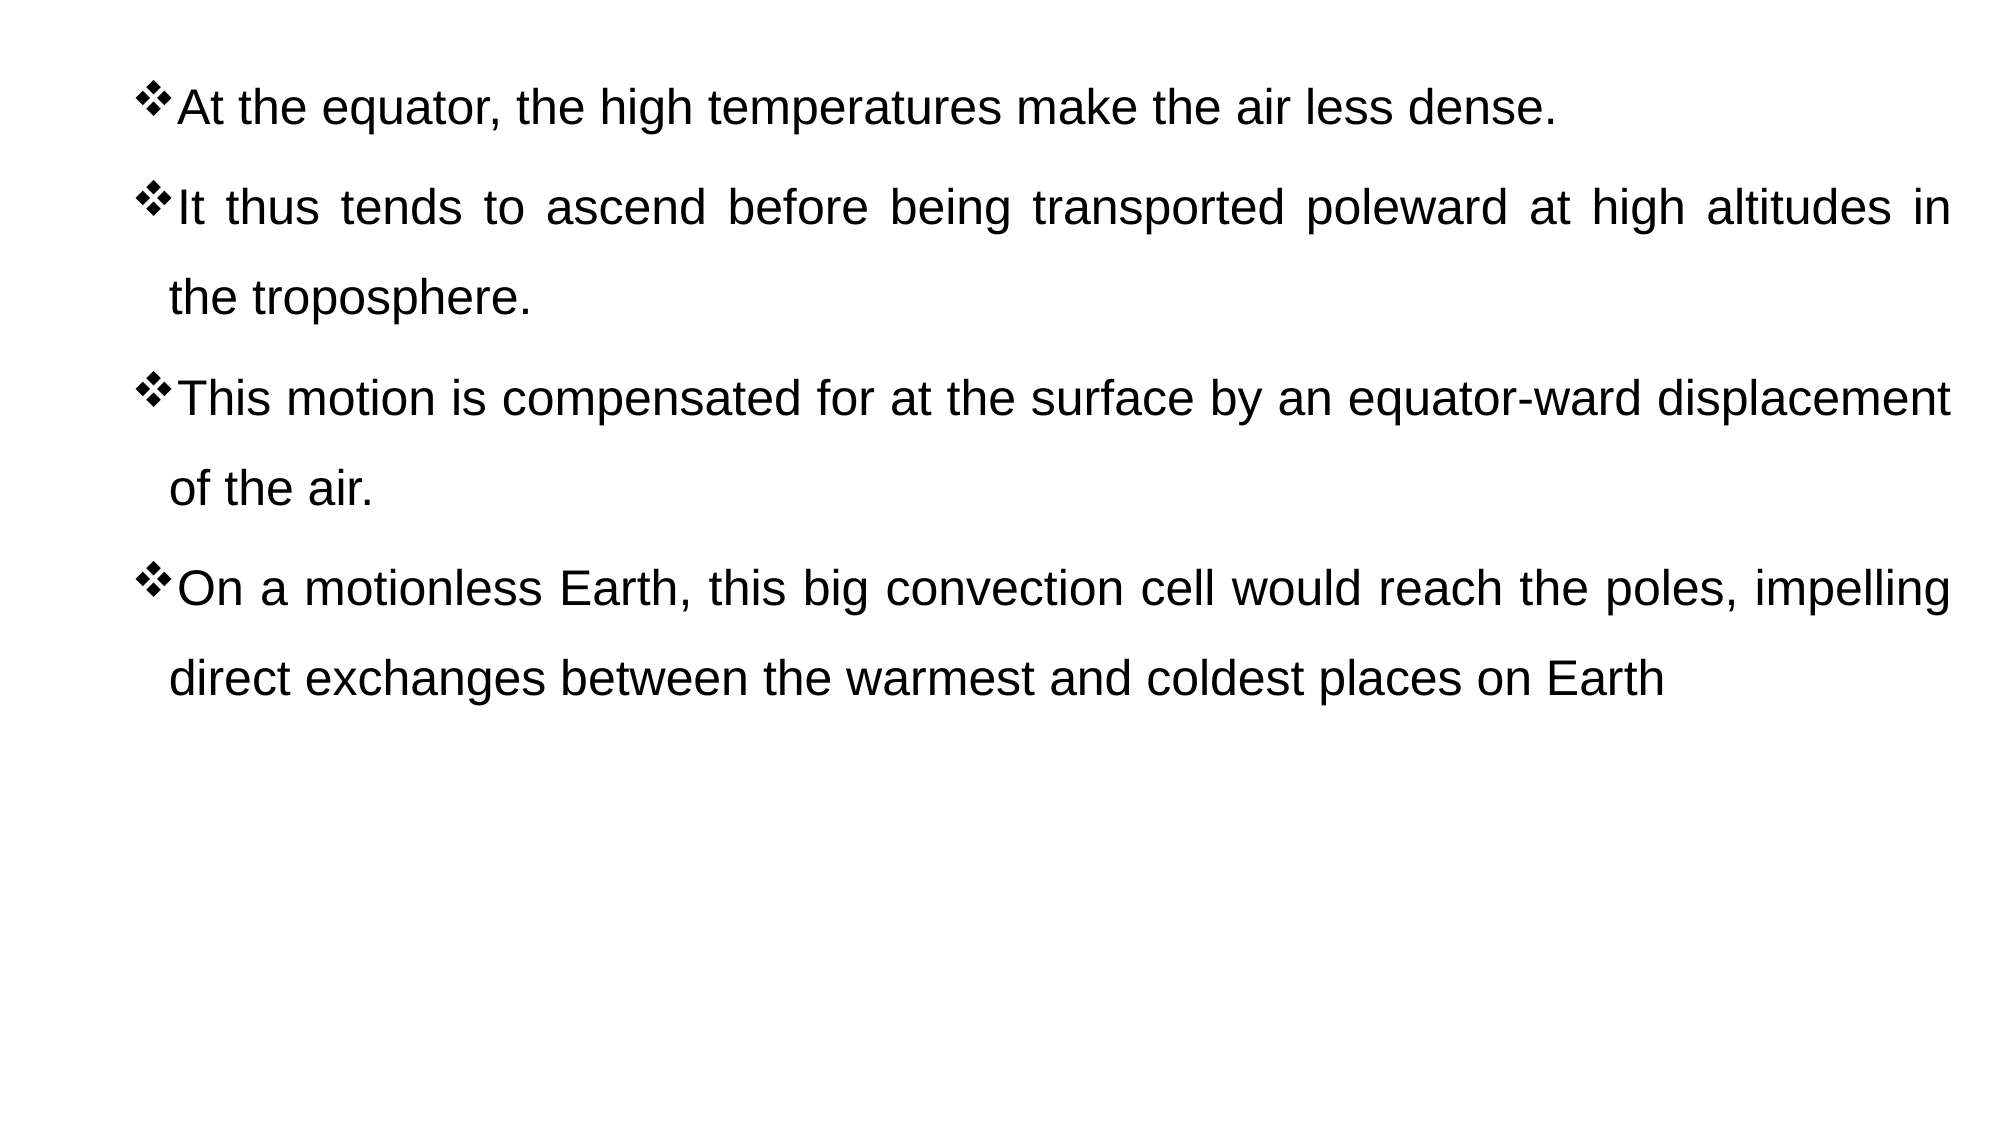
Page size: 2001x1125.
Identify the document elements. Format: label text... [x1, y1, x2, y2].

list At the equator, the high temperatures make the air less dense. It thus tends to ascend before being transported poleward at high altitudes in the troposphere. This motion is compensated for at the surface by an equator-ward displacement of the air. On a motionless Earth, this big convection cell would reach the poles, impelling direct exchanges between the warmest and coldest places on Earth [41, 36, 1968, 1098]
